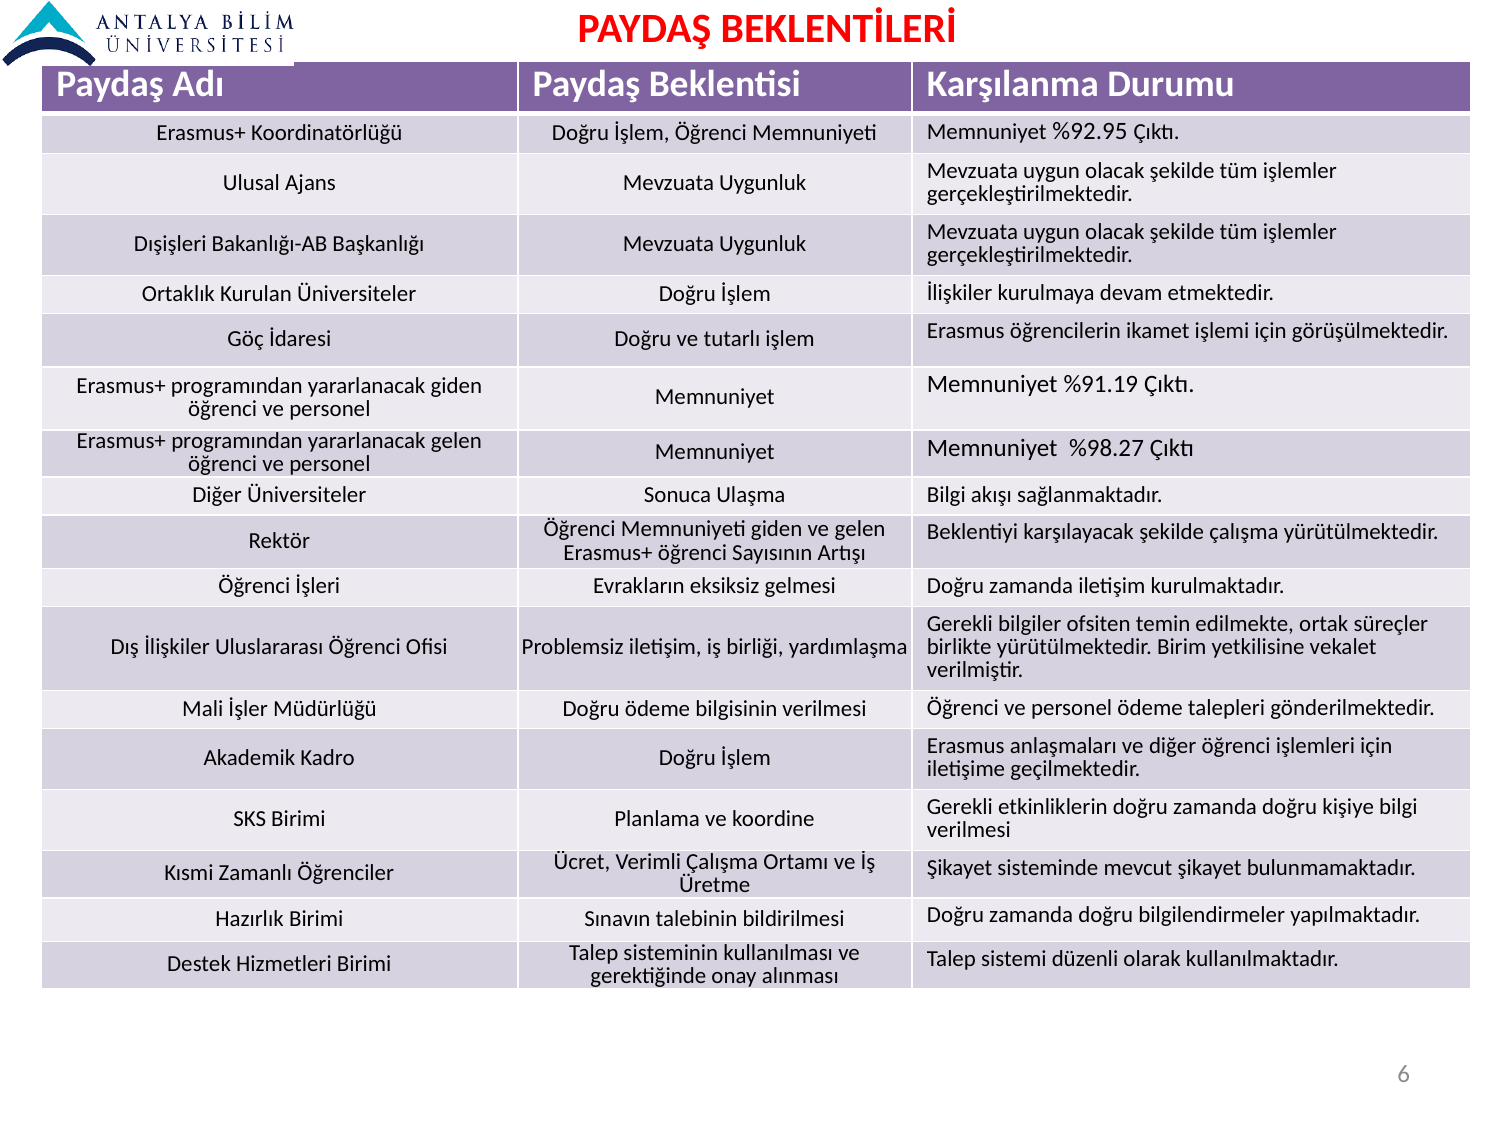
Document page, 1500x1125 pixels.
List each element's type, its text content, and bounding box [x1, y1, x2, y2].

table_cell Akademik Kadro [42, 729, 517, 789]
table_cell Erasmus öğrencilerin ikamet işlemi için görüşülmektedir. [913, 314, 1470, 366]
table_cell Problemsiz iletişim, iş birliği, yardımlaşma [519, 607, 911, 690]
table_cell Planlama ve koordine [519, 790, 911, 850]
table_cell Mali İşler Müdürlüğü [42, 691, 517, 728]
picture [2, 0, 294, 66]
table_cell Erasmus+ programından yararlanacak gelen öğrenci ve personel [42, 431, 517, 476]
table_cell Mevzuata uygun olacak şekilde tüm işlemler gerçekleştirilmektedir. [913, 154, 1470, 214]
table_cell Doğru ödeme bilgisinin verilmesi [519, 691, 911, 728]
table_cell Doğru zamanda iletişim kurulmaktadır. [913, 569, 1470, 606]
table_cell Diğer Üniversiteler [42, 478, 517, 514]
table_cell Kısmi Zamanlı Öğrenciler [42, 851, 517, 897]
table_cell Dışişleri Bakanlığı-AB Başkanlığı [42, 215, 517, 275]
table_cell Destek Hizmetleri Birimi [42, 942, 517, 988]
table_cell Mevzuata Uygunluk [519, 154, 911, 214]
table_cell Talep sisteminin kullanılması ve gerektiğinde onay alınması [519, 942, 911, 988]
table_cell Sonuca Ulaşma [519, 478, 911, 514]
table_cell Göç İdaresi [42, 314, 517, 366]
table_cell Talep sistemi düzenli olarak kullanılmaktadır. [913, 942, 1470, 988]
table_cell Gerekli bilgiler ofsiten temin edilmekte, ortak süreçler birlikte yürütülmektedir. Birim yetkilisine vekalet verilmiştir. [913, 607, 1470, 690]
table_cell Bilgi akışı sağlanmaktadır. [913, 478, 1470, 514]
table_cell Doğru zamanda doğru bilgilendirmeler yapılmaktadır. [913, 899, 1470, 941]
table_cell Erasmus+ programından yararlanacak giden öğrenci ve personel [42, 368, 517, 429]
table_cell Doğru İşlem, Öğrenci Memnuniyeti [519, 116, 911, 153]
table_cell Doğru İşlem [519, 276, 911, 313]
table_cell Doğru ve tutarlı işlem [519, 314, 911, 366]
table_cell Erasmus+ Koordinatörlüğü [42, 116, 517, 153]
table_cell Evrakların eksiksiz gelmesi [519, 569, 911, 606]
table_cell Şikayet sisteminde mevcut şikayet bulunmamaktadır. [913, 851, 1470, 897]
table_cell Mevzuata uygun olacak şekilde tüm işlemler gerçekleştirilmektedir. [913, 215, 1470, 275]
table_cell Erasmus anlaşmaları ve diğer öğrenci işlemleri için iletişime geçilmektedir. [913, 729, 1470, 789]
table_cell Hazırlık Birimi [42, 899, 517, 941]
table_cell Gerekli etkinliklerin doğru zamanda doğru kişiye bilgi verilmesi [913, 790, 1470, 850]
table_cell Rektör [42, 516, 517, 568]
table_cell Mevzuata Uygunluk [519, 215, 911, 275]
table_cell Sınavın talebinin bildirilmesi [519, 899, 911, 941]
table_cell Memnuniyet [519, 431, 911, 476]
table_cell Memnuniyet %98.27 Çıktı [913, 431, 1470, 476]
table_cell Memnuniyet %91.19 Çıktı. [913, 368, 1470, 429]
table_header Karşılanma Durumu [913, 62, 1470, 111]
text_box PAYDAŞ BEKLENTİLERİ [295, 0, 1341, 58]
table_header Paydaş Adı [42, 62, 517, 111]
table_cell Öğrenci ve personel ödeme talepleri gönderilmektedir. [913, 691, 1470, 728]
table_cell Ulusal Ajans [42, 154, 517, 214]
table_cell Beklentiyi karşılayacak şekilde çalışma yürütülmektedir. [913, 516, 1470, 568]
table_cell Memnuniyet %92.95 Çıktı. [913, 116, 1470, 153]
table_cell Doğru İşlem [519, 729, 911, 789]
slide_number 6 [1074, 1042, 1425, 1103]
table_cell Öğrenci Memnuniyeti giden ve gelen Erasmus+ öğrenci Sayısının Artışı [519, 516, 911, 568]
table_cell Ortaklık Kurulan Üniversiteler [42, 276, 517, 313]
table_cell İlişkiler kurulmaya devam etmektedir. [913, 276, 1470, 313]
table_cell SKS Birimi [42, 790, 517, 850]
table_header Paydaş Beklentisi [519, 62, 911, 111]
table_cell Ücret, Verimli Çalışma Ortamı ve İş Üretme [519, 851, 911, 897]
table_cell Dış İlişkiler Uluslararası Öğrenci Ofisi [42, 607, 517, 690]
table_cell Öğrenci İşleri [42, 569, 517, 606]
table_cell Memnuniyet [519, 368, 911, 429]
